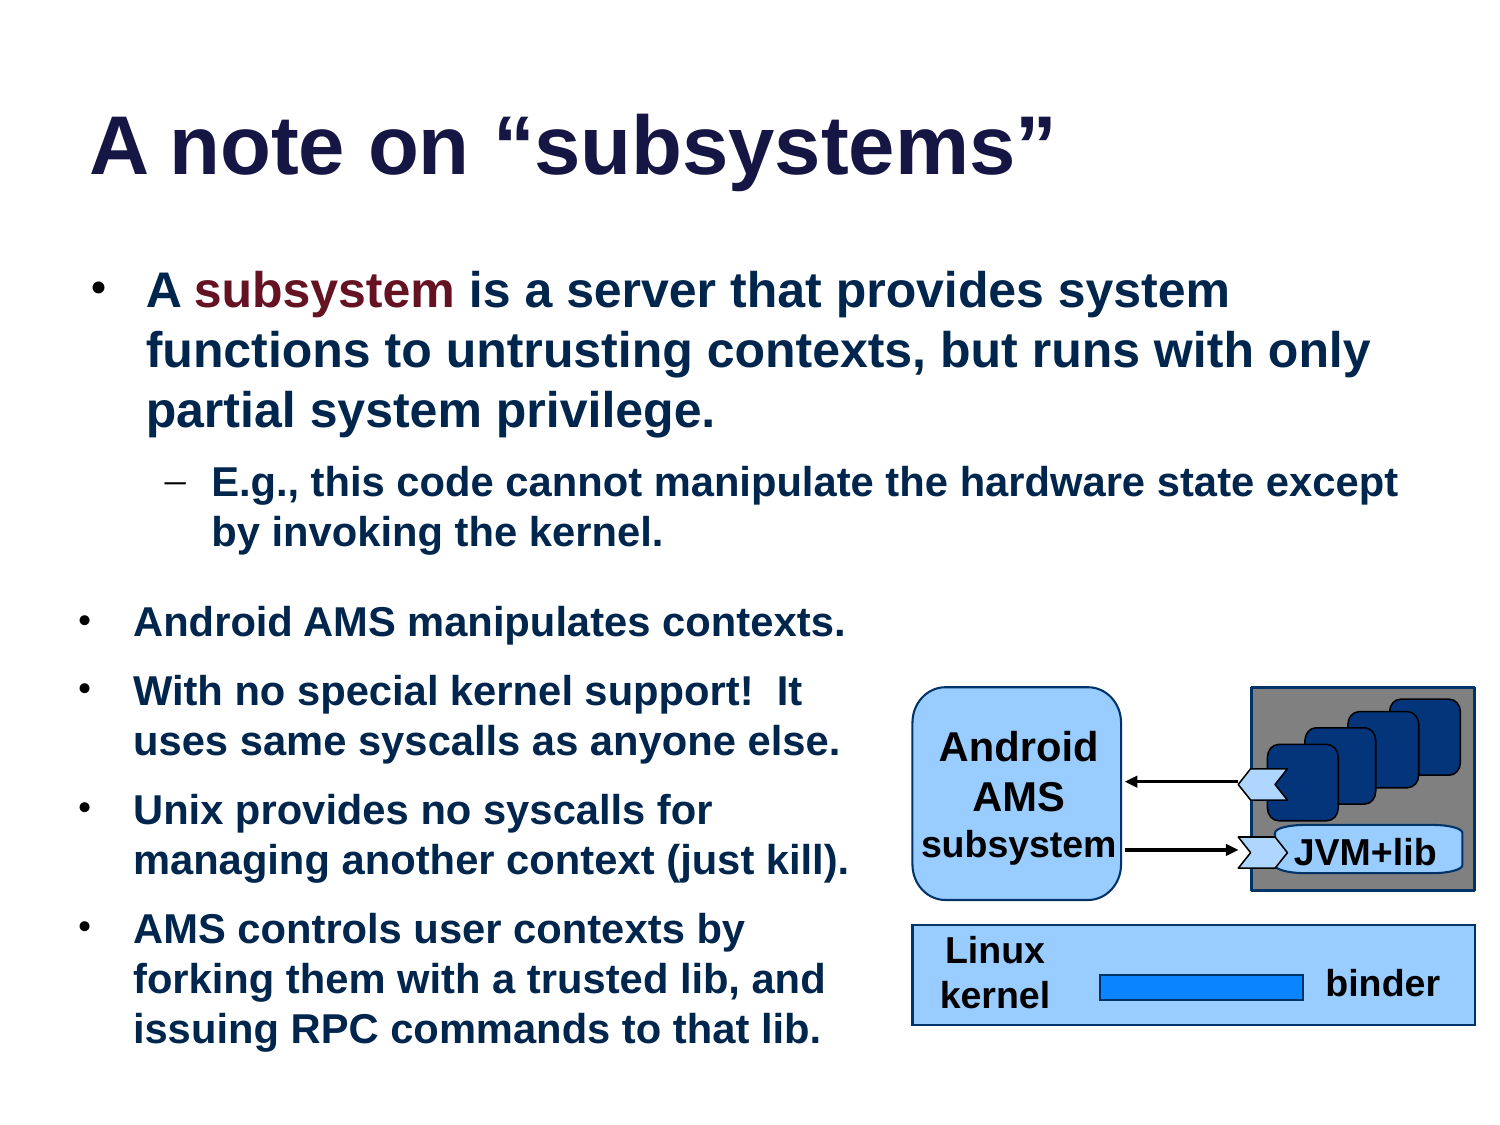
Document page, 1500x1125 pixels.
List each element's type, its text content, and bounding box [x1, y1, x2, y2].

text_box [1267, 744, 1339, 821]
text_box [1238, 836, 1288, 869]
text_box binder [1277, 951, 1488, 1012]
text_box JVM+lib [1279, 820, 1463, 881]
title A note on “subsystems” [75, 0, 1425, 200]
text_box Linux kernel [890, 918, 1100, 1024]
list A subsystem is a server that provides system functions to untrusting contexts, but runs with only partial system privilege. E.g., this code cannot manipulate the hardware state except by invoking the kernel. [75, 249, 1425, 588]
text_box Android AMS subsystem [900, 712, 1150, 873]
text_box [913, 687, 1120, 712]
text_box [1347, 711, 1419, 788]
text_box [1389, 699, 1461, 776]
text_box Android AMS manipulates contexts. With no special kernel support! It uses same syscalls as anyone else. Unix provides no syscalls for managing another context (just kill). AMS controls user contexts by forking them with a trusted lib, and issuing RPC commands to that lib. [62, 587, 900, 925]
text_box [1100, 924, 1476, 975]
text_box [912, 1000, 1476, 1025]
text_box [1251, 687, 1475, 891]
text_box [1304, 727, 1376, 805]
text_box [1238, 768, 1288, 801]
text_box [1100, 975, 1277, 1000]
text_box [913, 873, 1121, 901]
